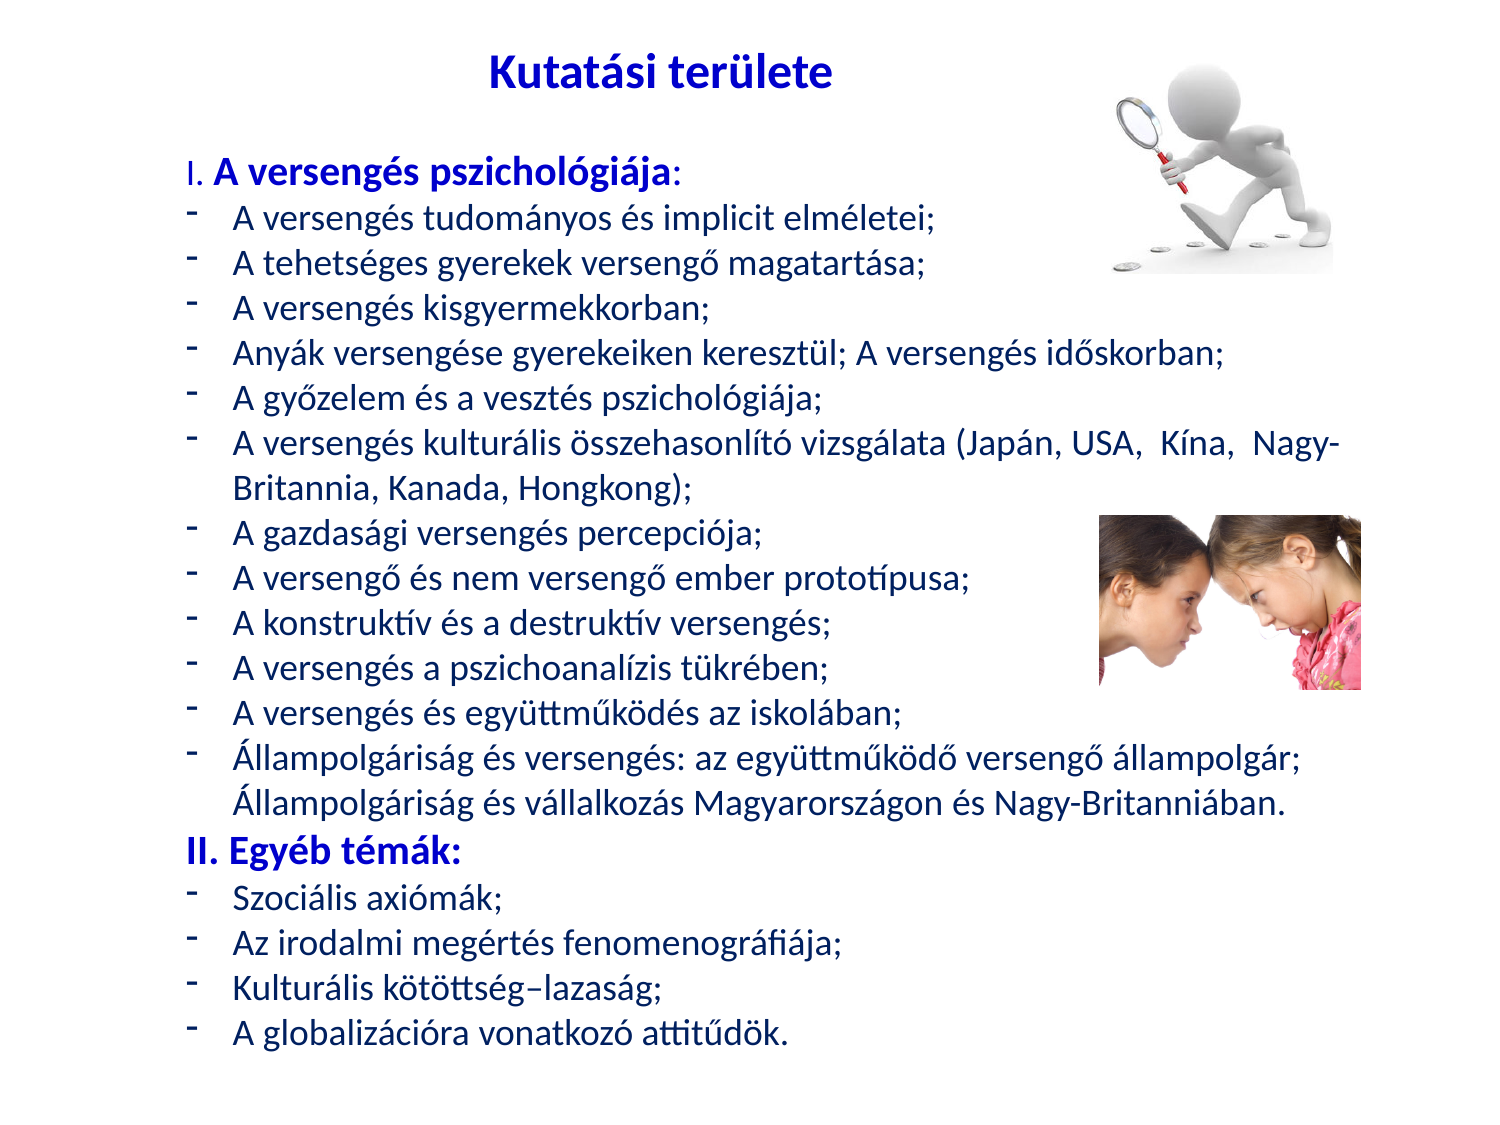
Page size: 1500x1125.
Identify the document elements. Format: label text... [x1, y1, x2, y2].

picture [994, 54, 1412, 275]
text_box Kutatási területe I. A versengés pszichológiája: A versengés tudományos és implicit elméletei; A tehetséges gyerekek versengő magatartása; A versengés kisgyermekkorban; Anyák versengése gyerekeiken keresztül; A versengés időskorban; A győzelem és a vesztés pszichológiája; A versengés kulturális összehasonlító vizsgálata (Japán, USA, Kína, Nagy-Britannia, Kanada, Hongkong); A gazdasági versengés percepciója; A versengő és nem versengő ember prototípusa; A konstruktív és a destruktív versengés; A versengés a pszichoanalízis tükrében; A versengés és együttműködés az iskolában; Állampolgáriság és versengés: az együttműködő versengő állampolgár; Állampolgáriság és vállalkozás Magyarországon és Nagy-Britanniában. II. Egyéb témák: Szociális axiómák; Az irodalmi megértés fenomenográfiája; Kulturális kötöttség–lazaság; A globalizációra vonatkozó attitűdök. [171, 30, 1365, 1061]
picture [1099, 514, 1361, 690]
